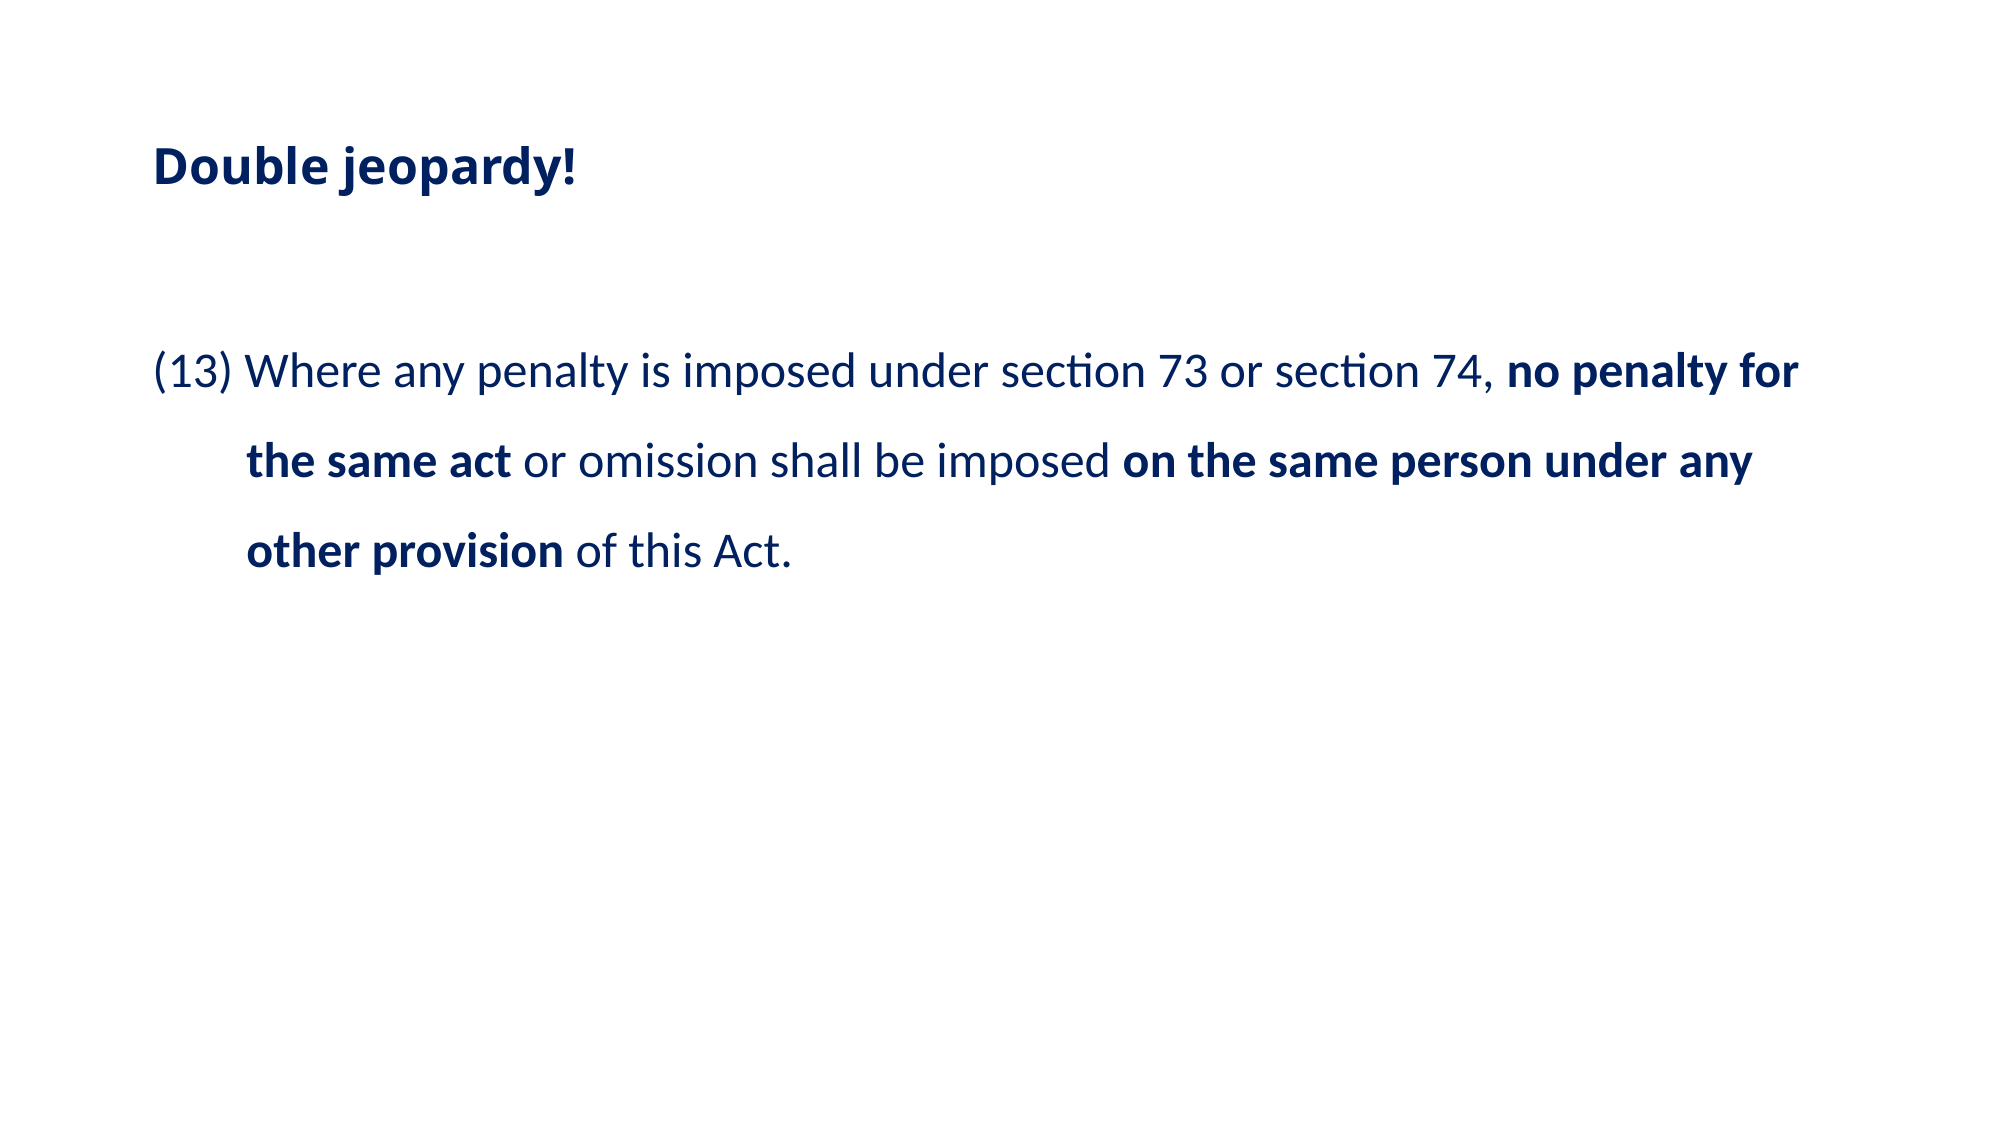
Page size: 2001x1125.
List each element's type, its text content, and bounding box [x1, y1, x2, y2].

list (13) Where any penalty is imposed under section 73 or section 74, no penalty for the same act or omission shall be imposed on the same person under any other provision of this Act. [137, 299, 1863, 1014]
title Double jeopardy! [137, 59, 1863, 278]
